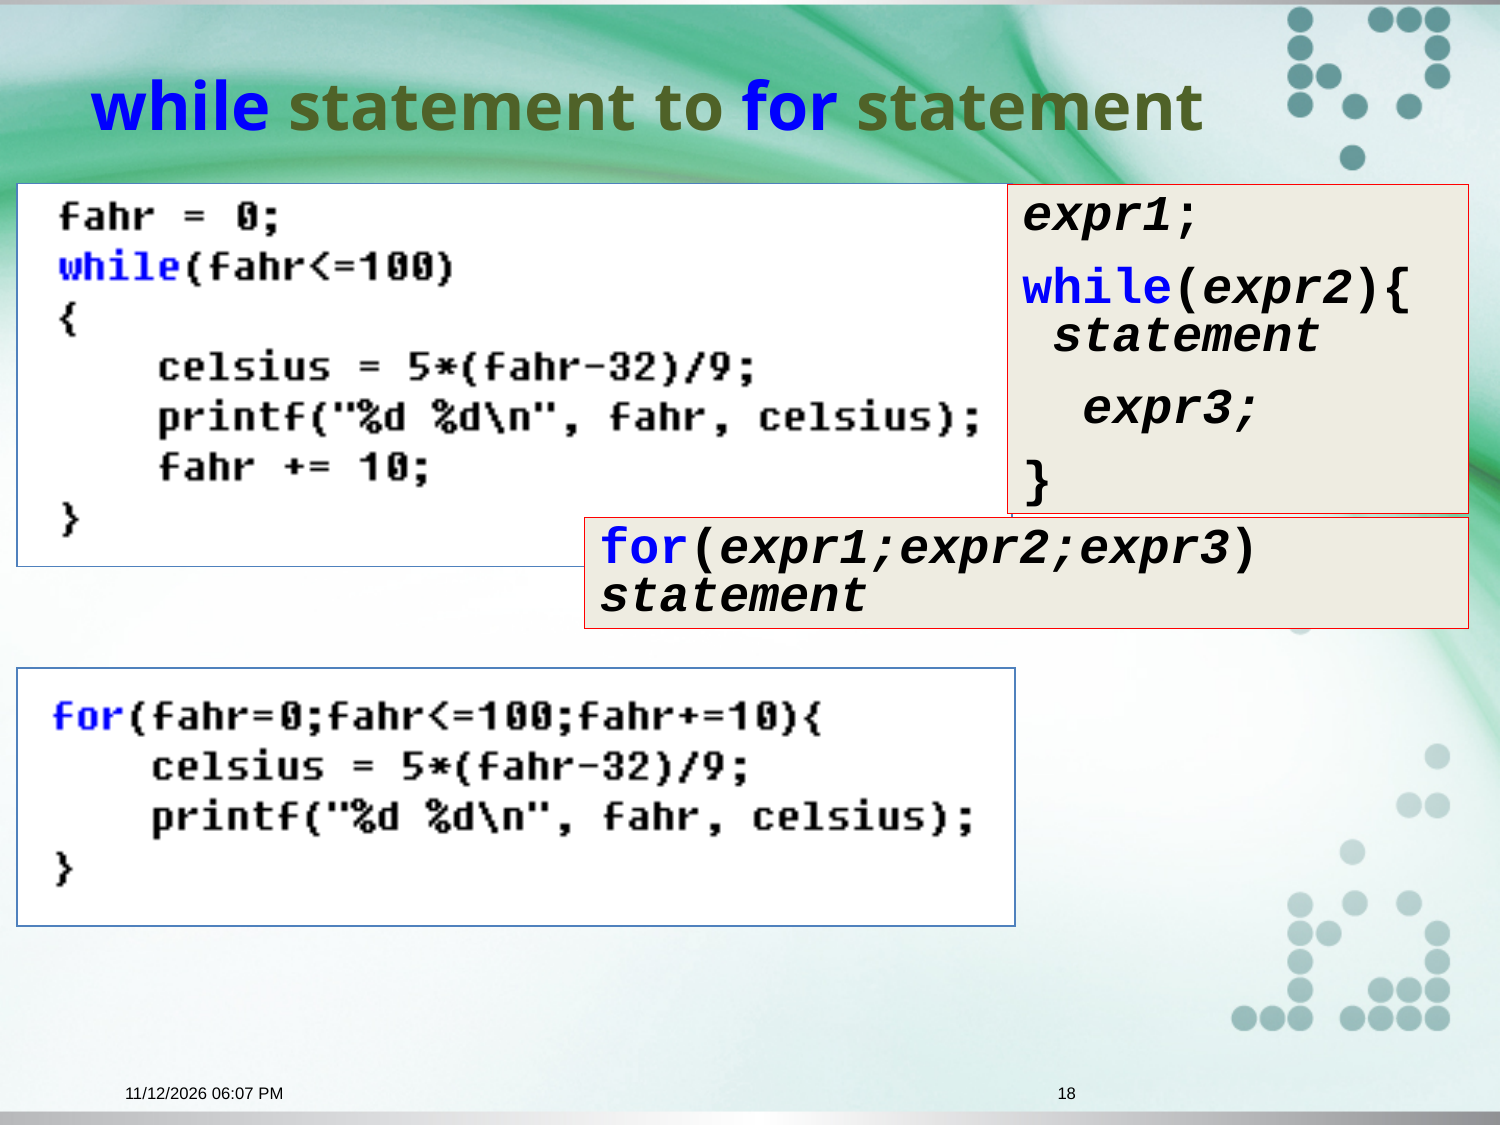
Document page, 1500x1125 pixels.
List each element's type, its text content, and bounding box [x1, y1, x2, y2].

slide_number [29, 1082, 380, 1103]
text_box expr1; while(expr2){ statement expr3; } [1014, 184, 1469, 514]
picture [0, 0, 1500, 1125]
text_box for(expr1;expr2;expr3) statement [584, 517, 1469, 629]
slide_number 18 [891, 1082, 1242, 1103]
title while statement to for statement [74, 43, 1426, 165]
